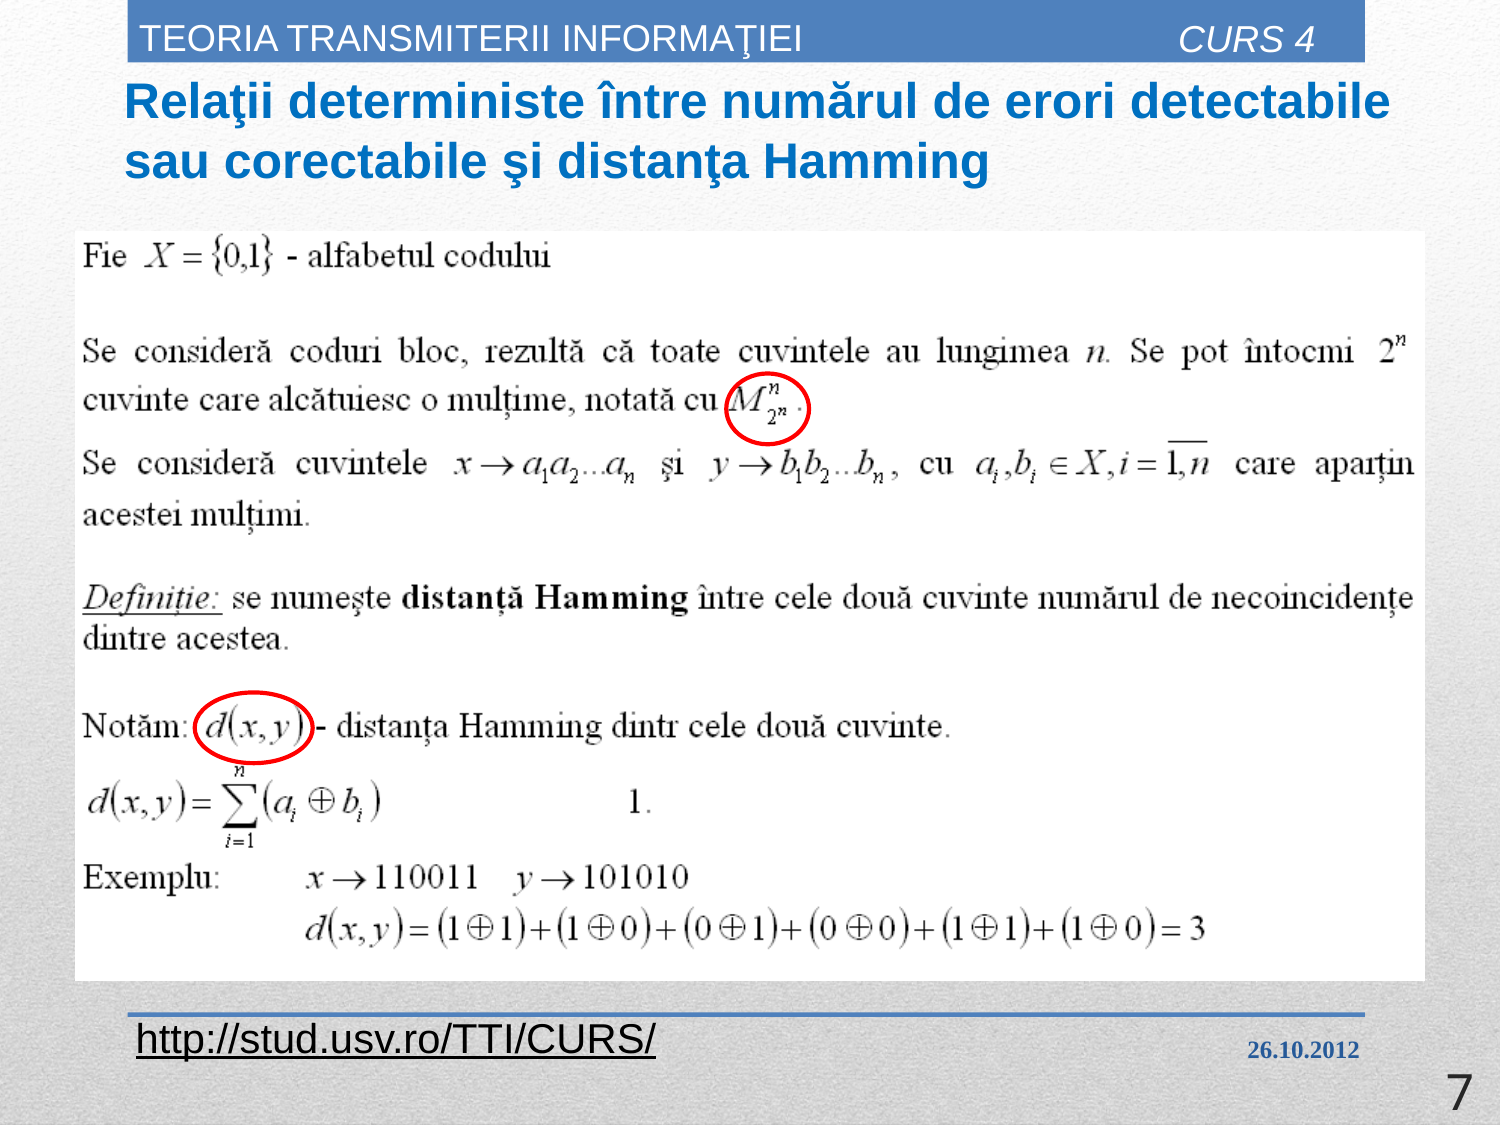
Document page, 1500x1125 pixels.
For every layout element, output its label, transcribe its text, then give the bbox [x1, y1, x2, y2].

title TEORIA TRANSMITERII INFORMAŢIEI [123, 3, 845, 67]
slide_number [1025, 1018, 1375, 1079]
text_box Relaţii deterministe între numărul de erori detectabile sau corectabile şi distanţa Hamming [108, 89, 1412, 197]
text_box http://stud.usv.ro/TTI/CURS/ [120, 1004, 984, 1070]
text_box CURS 4 [1163, 7, 1365, 67]
slide_number 7 [1364, 1064, 1490, 1125]
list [74, 231, 1426, 982]
